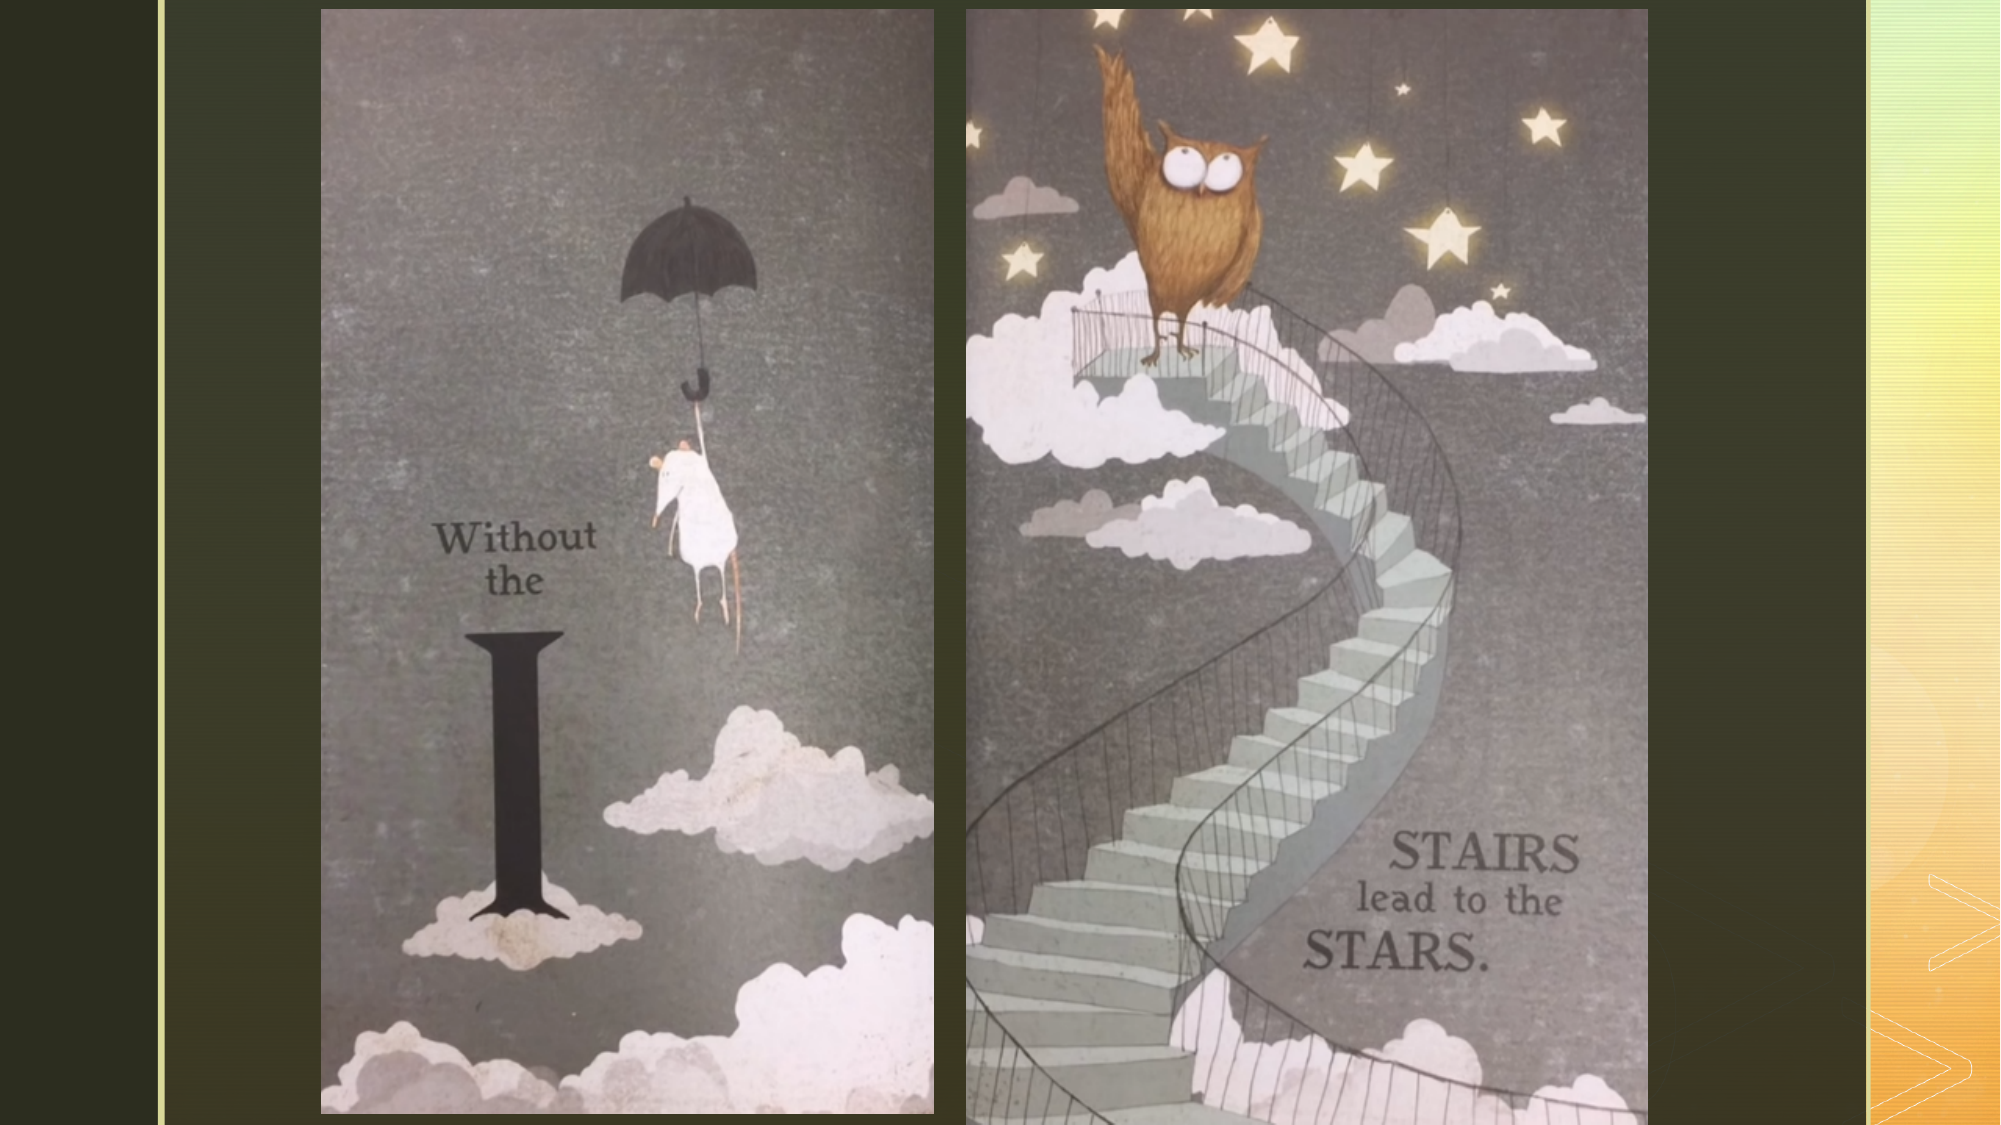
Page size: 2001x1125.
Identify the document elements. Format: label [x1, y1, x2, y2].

picture [965, 8, 1648, 1125]
picture [321, 8, 935, 1115]
picture [1871, 0, 2001, 1125]
